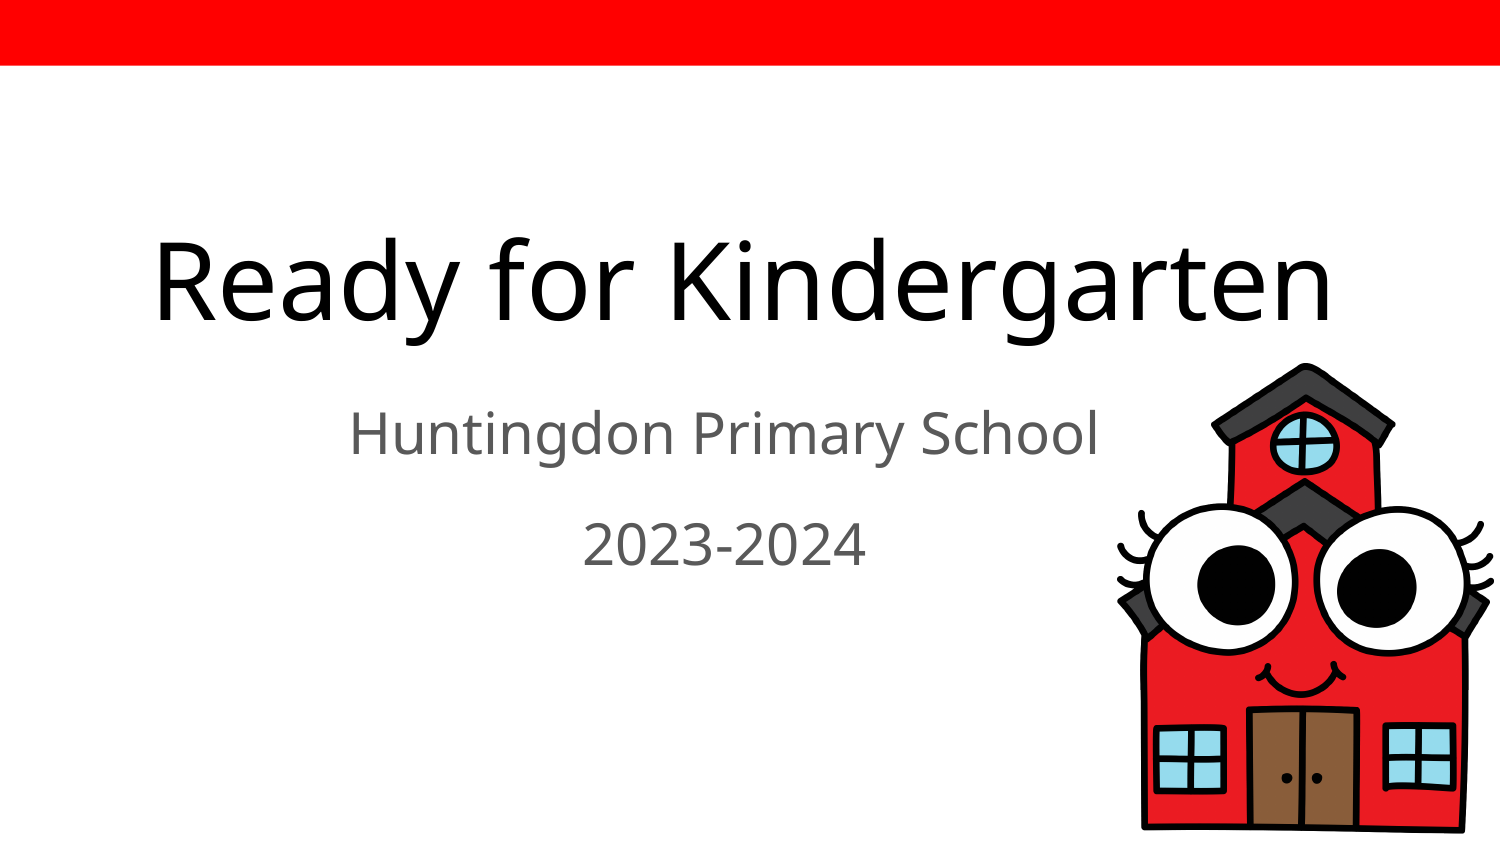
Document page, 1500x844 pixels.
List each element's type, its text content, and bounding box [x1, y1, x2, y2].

text_box [0, 0, 1500, 66]
subtitle Huntingdon Primary School 2023-2024 [25, 394, 1112, 585]
picture [1117, 362, 1495, 834]
title Ready for Kindergarten [44, 66, 1443, 358]
